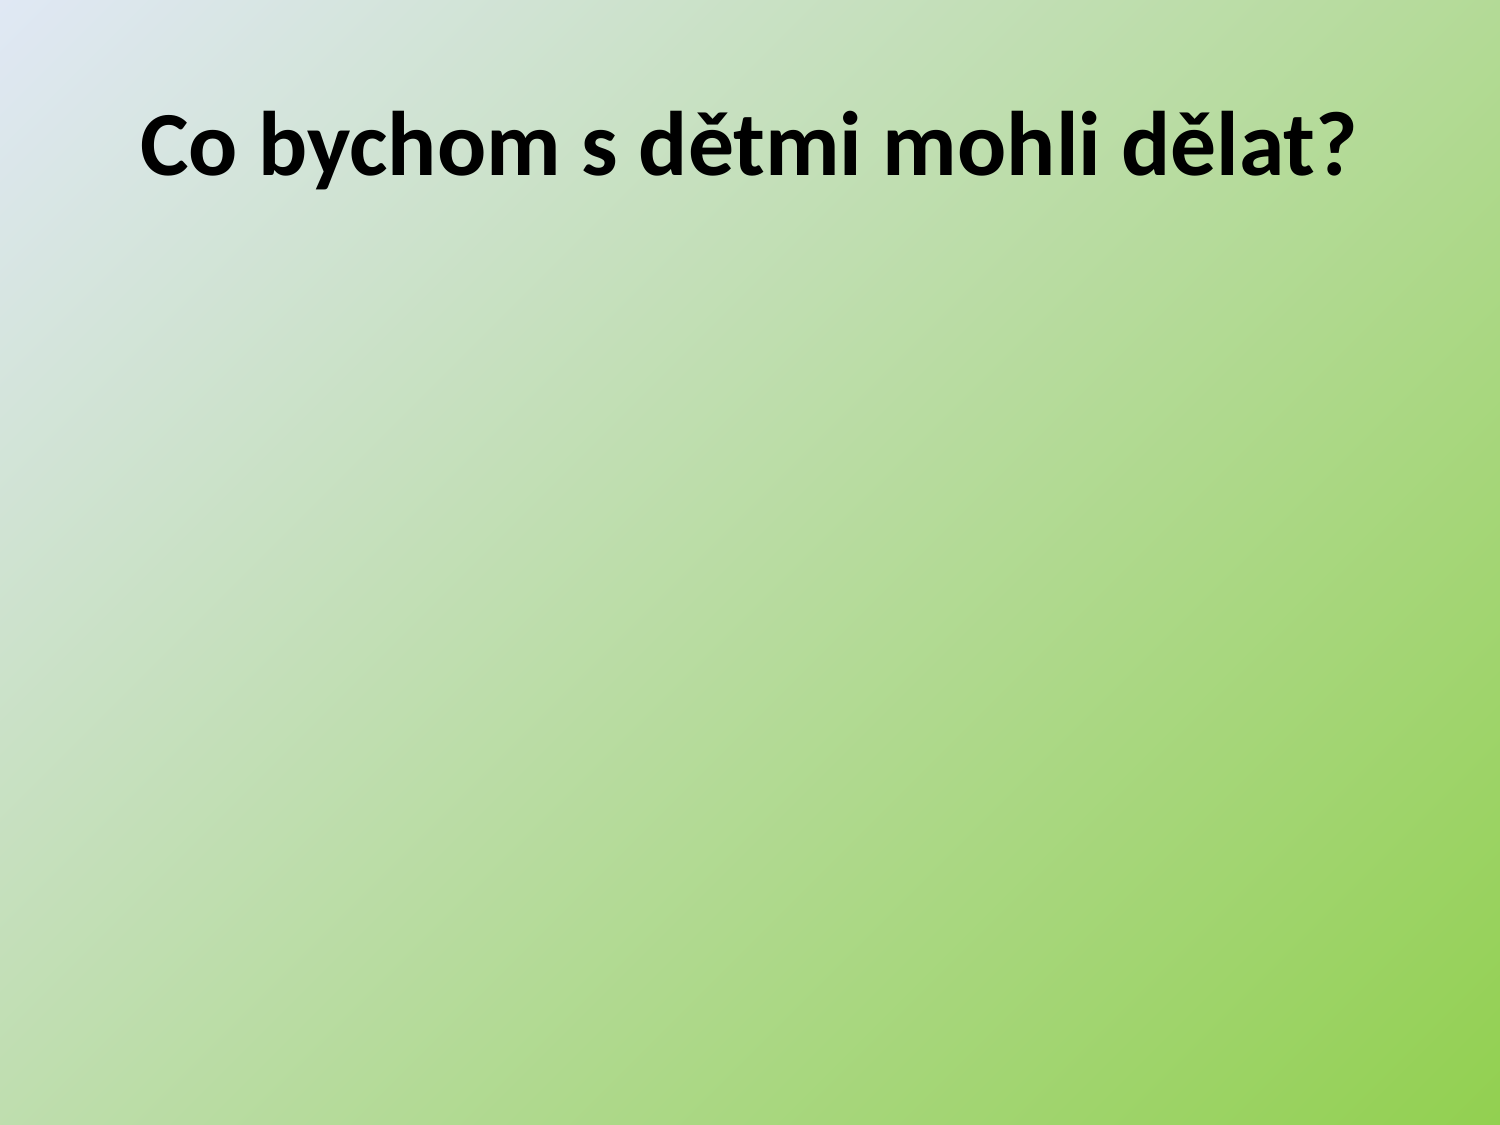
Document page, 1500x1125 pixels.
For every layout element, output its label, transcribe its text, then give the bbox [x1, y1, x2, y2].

title Co bychom s dětmi mohli dělat? [75, 45, 1425, 233]
